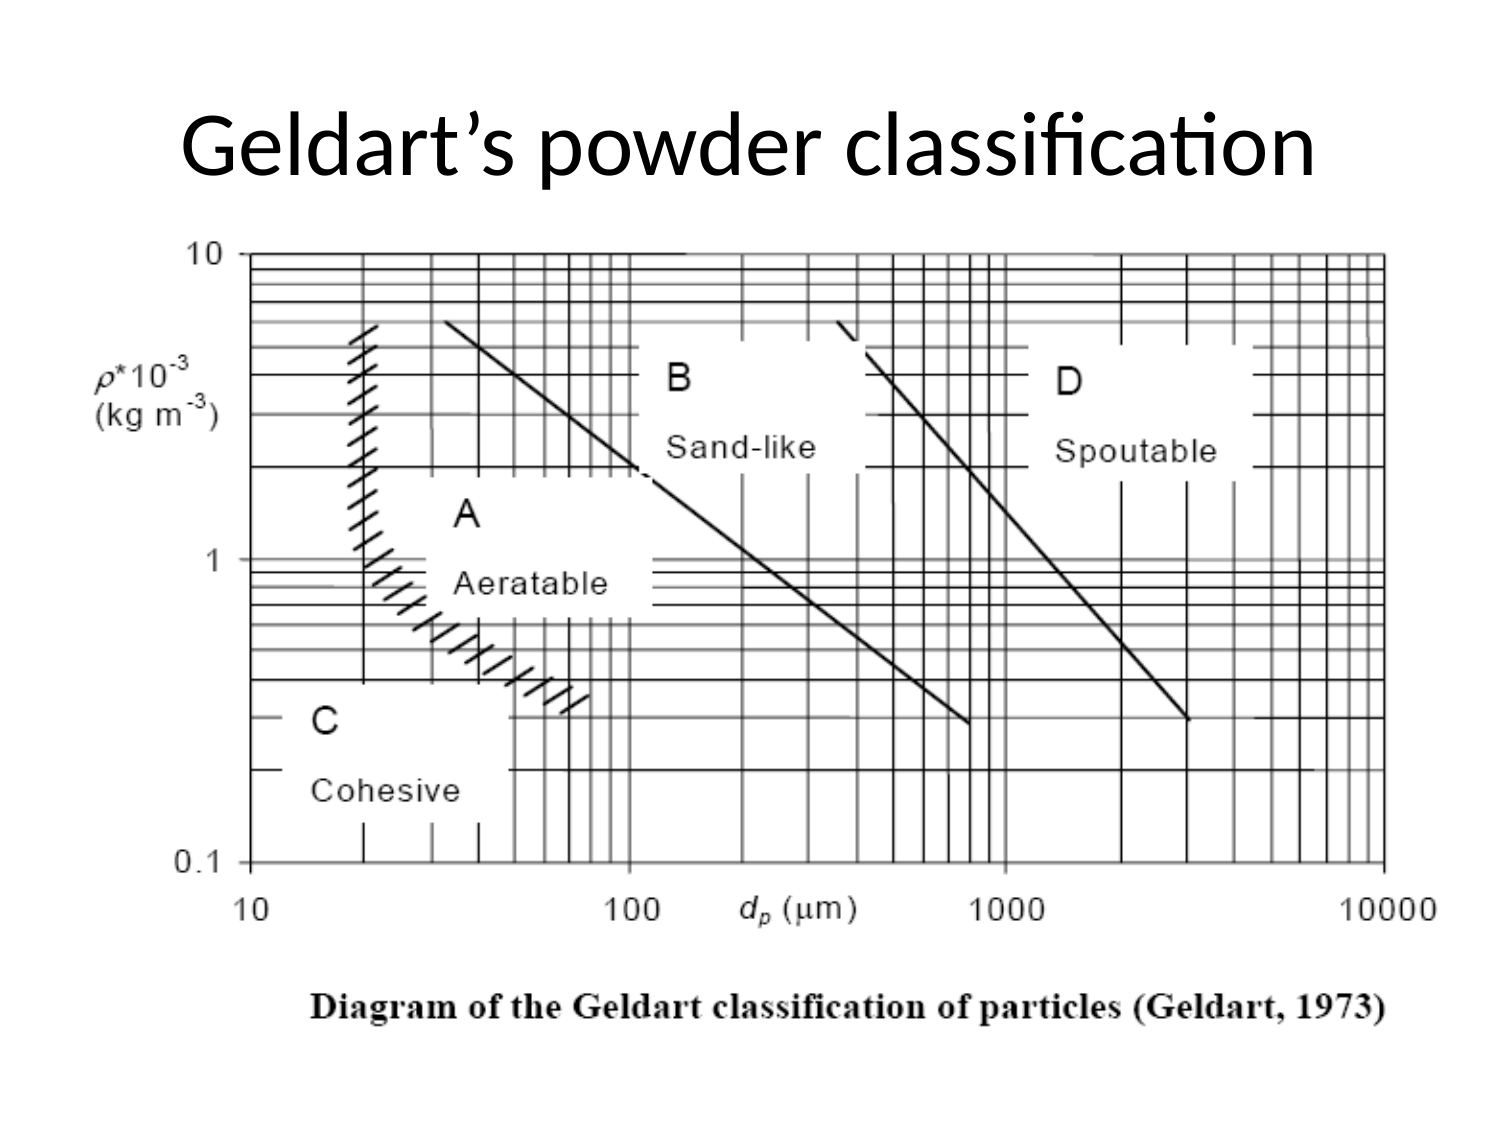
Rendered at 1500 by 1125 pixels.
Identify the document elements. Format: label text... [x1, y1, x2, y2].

picture [62, 214, 1449, 1038]
title Geldart’s powder classification [75, 45, 1425, 213]
